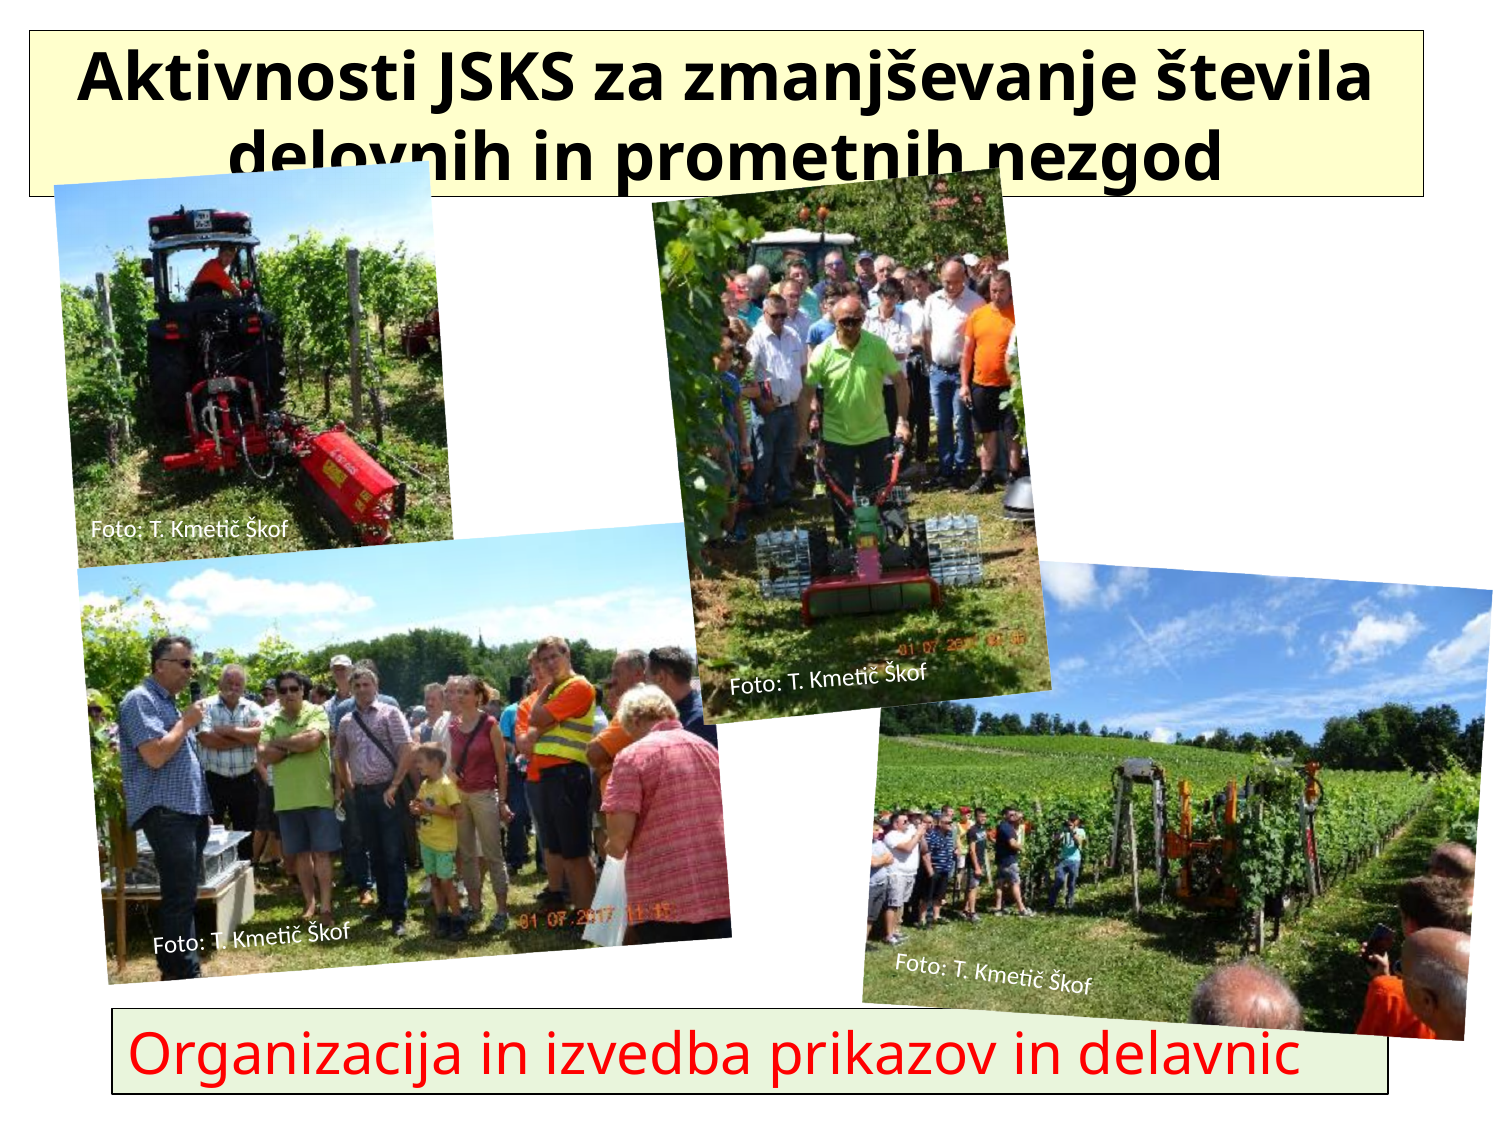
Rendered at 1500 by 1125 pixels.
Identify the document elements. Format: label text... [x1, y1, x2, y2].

title Aktivnosti JSKS za zmanjševanje števila delovnih in prometnih nezgod [29, 30, 1424, 197]
list Organizacija in izvedba prikazov in delavnic [112, 1008, 1388, 1094]
picture [5, 161, 1492, 1041]
